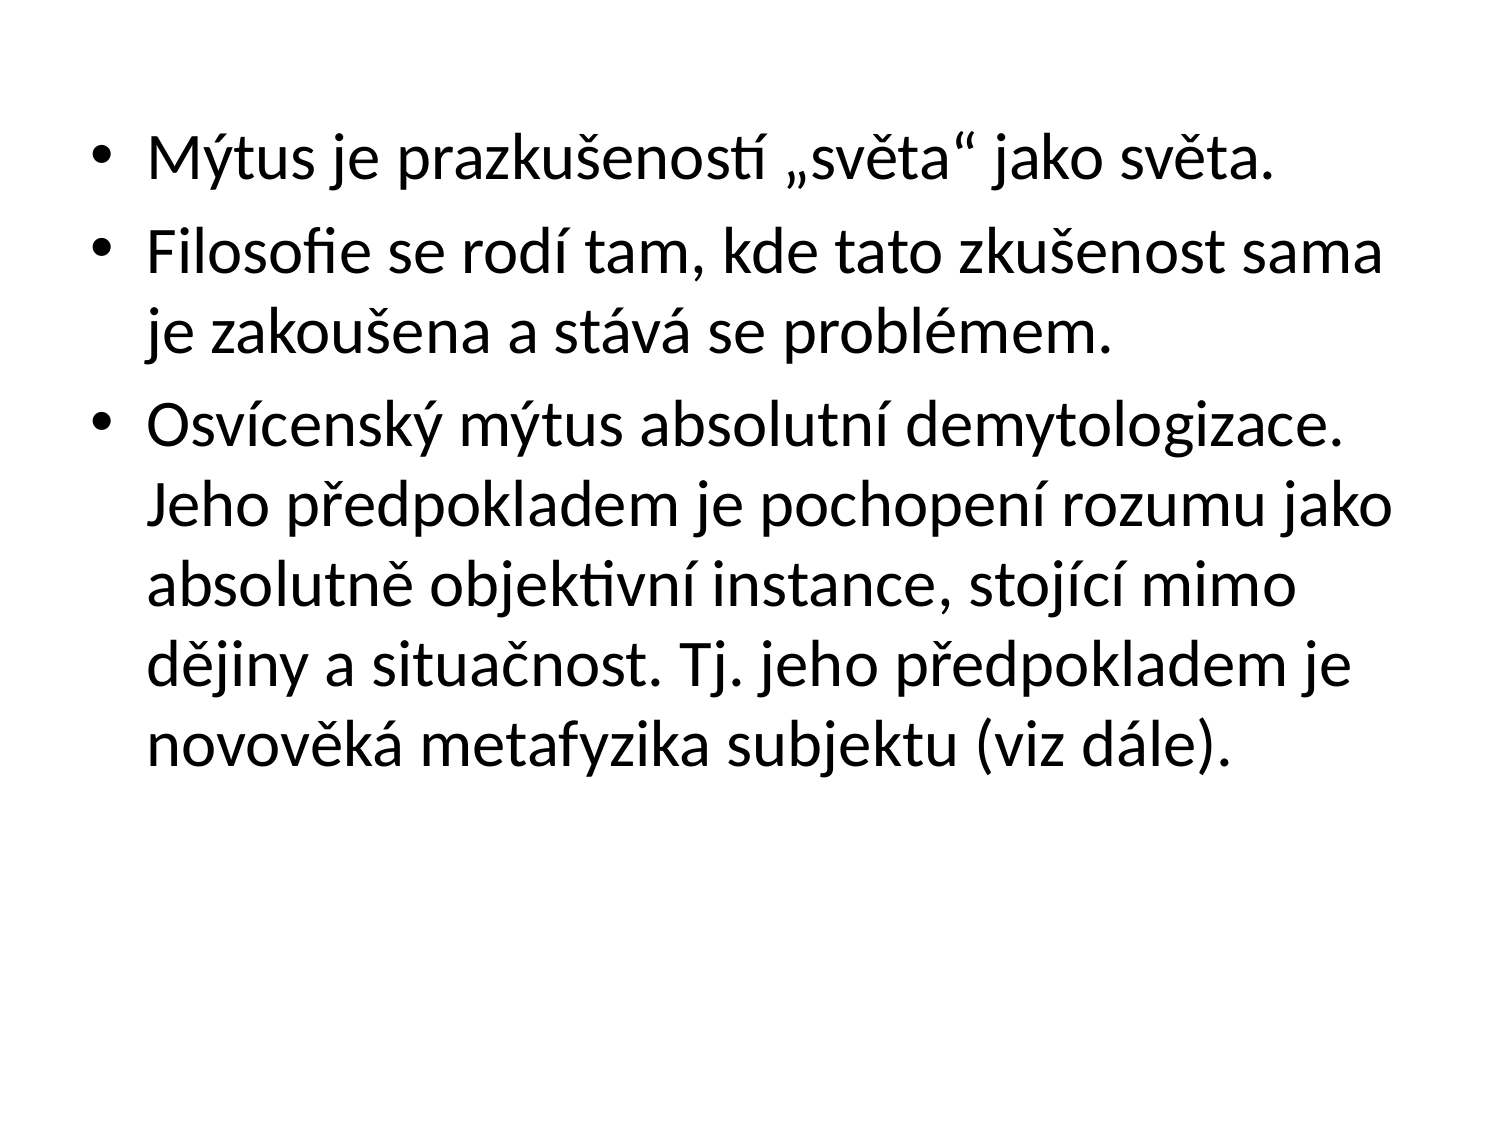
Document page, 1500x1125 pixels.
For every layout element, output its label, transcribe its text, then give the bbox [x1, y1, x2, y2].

list Mýtus je prazkušeností „světa“ jako světa. Filosofie se rodí tam, kde tato zkušenost sama je zakoušena a stává se problémem. Osvícenský mýtus absolutní demytologizace. Jeho předpokladem je pochopení rozumu jako absolutně objektivní instance, stojící mimo dějiny a situačnost. Tj. jeho předpokladem je novověká metafyzika subjektu (viz dále). [75, 105, 1425, 1005]
